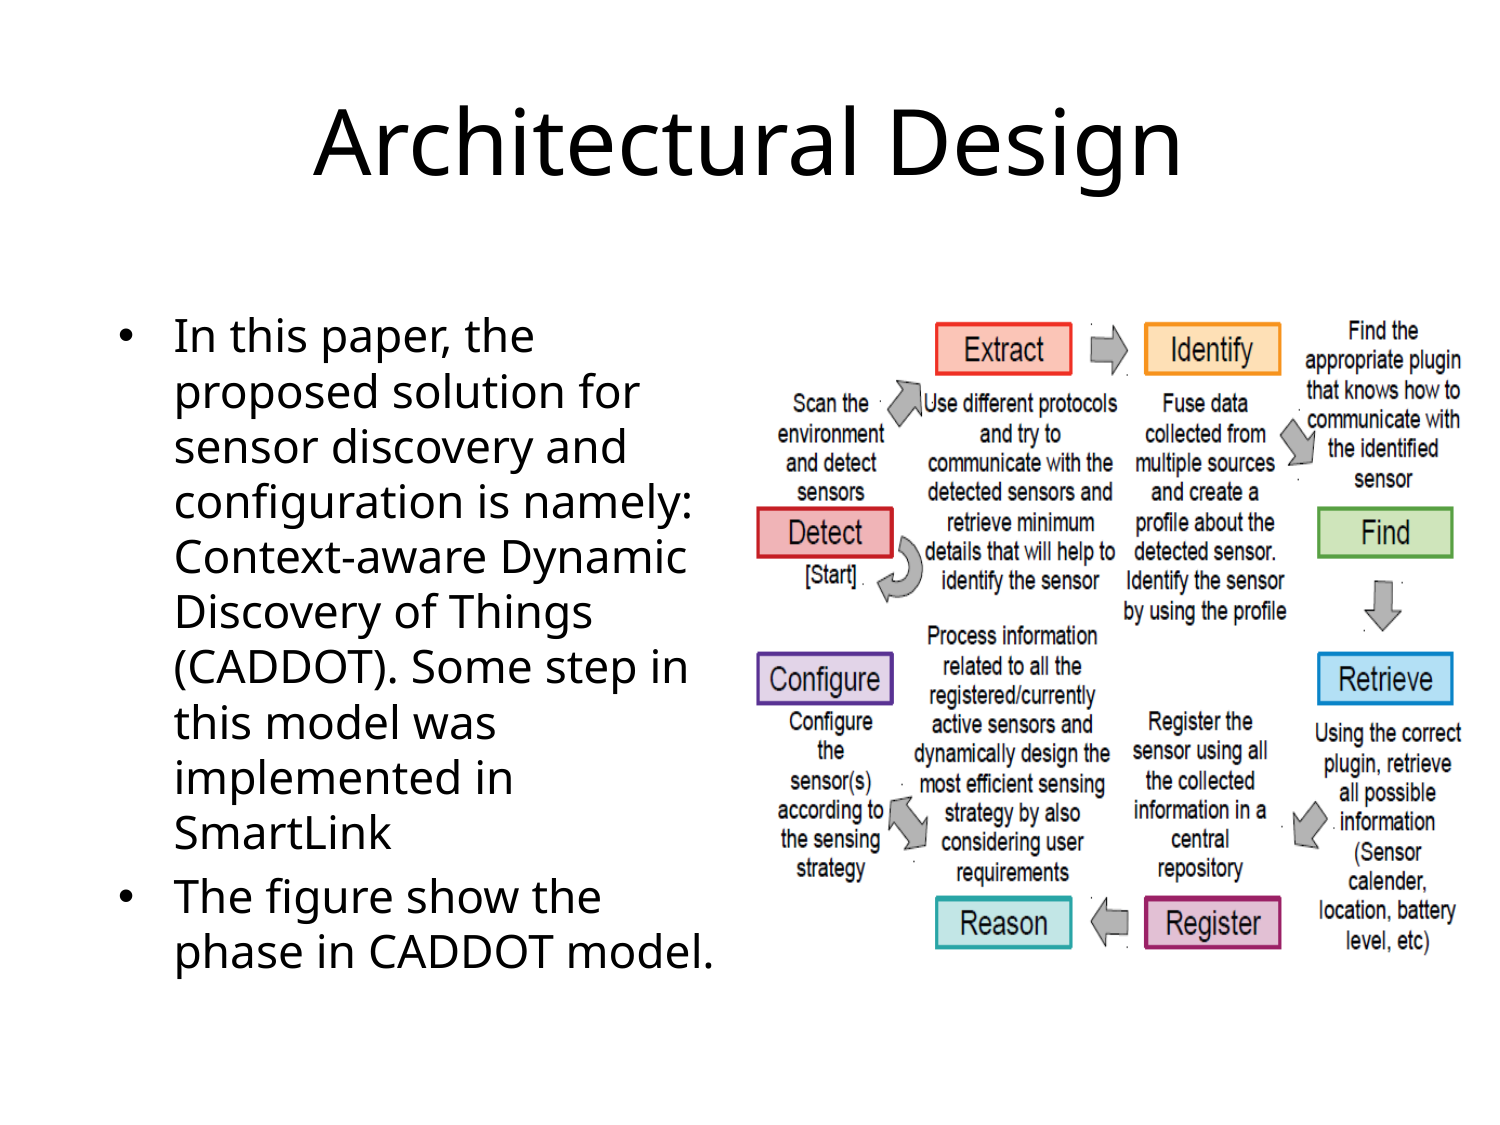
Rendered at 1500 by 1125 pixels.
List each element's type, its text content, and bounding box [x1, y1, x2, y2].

title Architectural Design [75, 45, 1425, 233]
picture [737, 299, 1471, 966]
list In this paper, the proposed solution for sensor discovery and configuration is namely: Context-aware Dynamic Discovery of Things (CADDOT). Some step in this model was implemented in SmartLink The figure show the phase in CADDOT model. [103, 299, 738, 1014]
